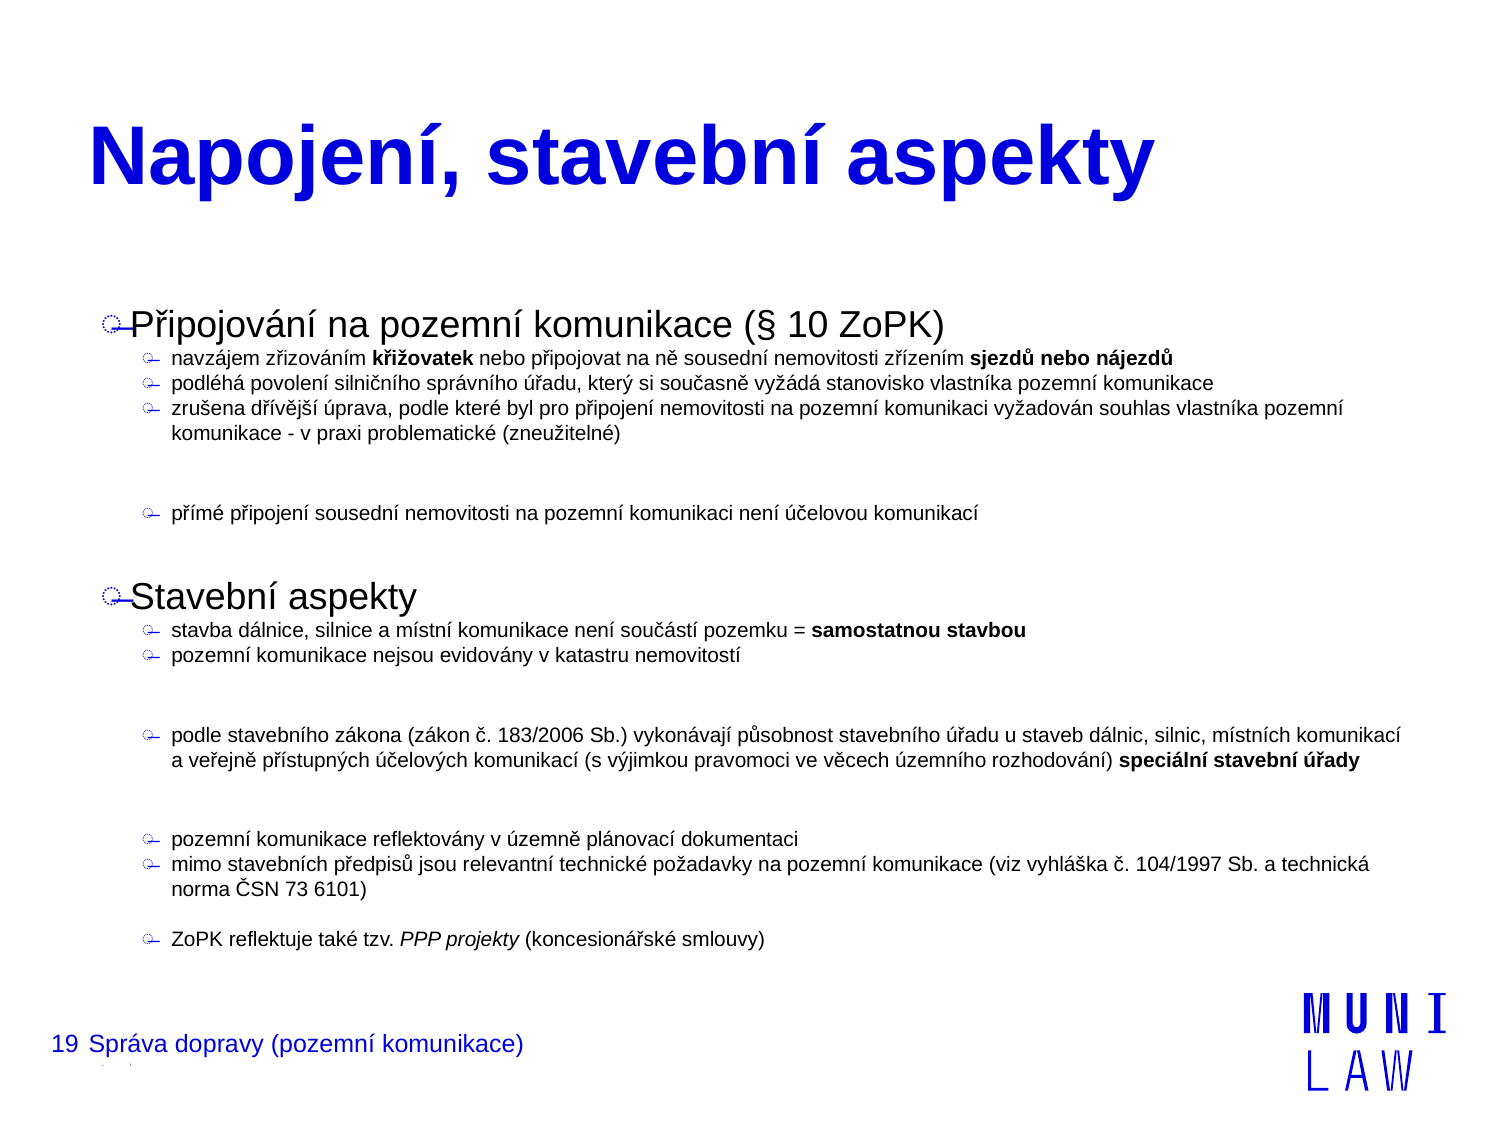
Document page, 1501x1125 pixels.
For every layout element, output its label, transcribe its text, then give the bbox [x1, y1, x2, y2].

slide_number 19 [50, 1021, 82, 1063]
title Napojení, stavební aspekty [88, 118, 1412, 193]
footer Správa dopravy (pozemní komunikace) [88, 1021, 1064, 1063]
list Připojování na pozemní komunikace (§ 10 ZoPK) navzájem zřizováním křižovatek nebo připojovat na ně sousední nemovitosti zřízením sjezdů nebo nájezdů podléhá povolení silničního správního úřadu, který si současně vyžádá stanovisko vlastníka pozemní komunikace zrušena dřívější úprava, podle které byl pro připojení nemovitosti na pozemní komunikaci vyžadován souhlas vlastníka pozemní komunikace - v praxi problematické (zneužitelné) přímé připojení sousední nemovitosti na pozemní komunikaci není účelovou komunikací Stavební aspekty stavba dálnice, silnice a místní komunikace není součástí pozemku = samostatnou stavbou pozemní komunikace nejsou evidovány v katastru nemovitostí podle stavebního zákona (zákon č. 183/2006 Sb.) vykonávají působnost stavebního úřadu u staveb dálnic, silnic, místních komunikací a veřejně přístupných účelových komunikací (s výjimkou pravomoci ve věcech územního rozhodování) speciální stavební úřady pozemní komunikace reflektovány v územně plánovací dokumentaci mimo stavebních předpisů jsou relevantní technické požadavky na pozemní komunikace (viz vyhláška č. 104/1997 Sb. a technická norma ČSN 73 6101) ZoPK reflektuje také tzv. PPP projekty (koncesionářské smlouvy) i [88, 277, 1412, 957]
